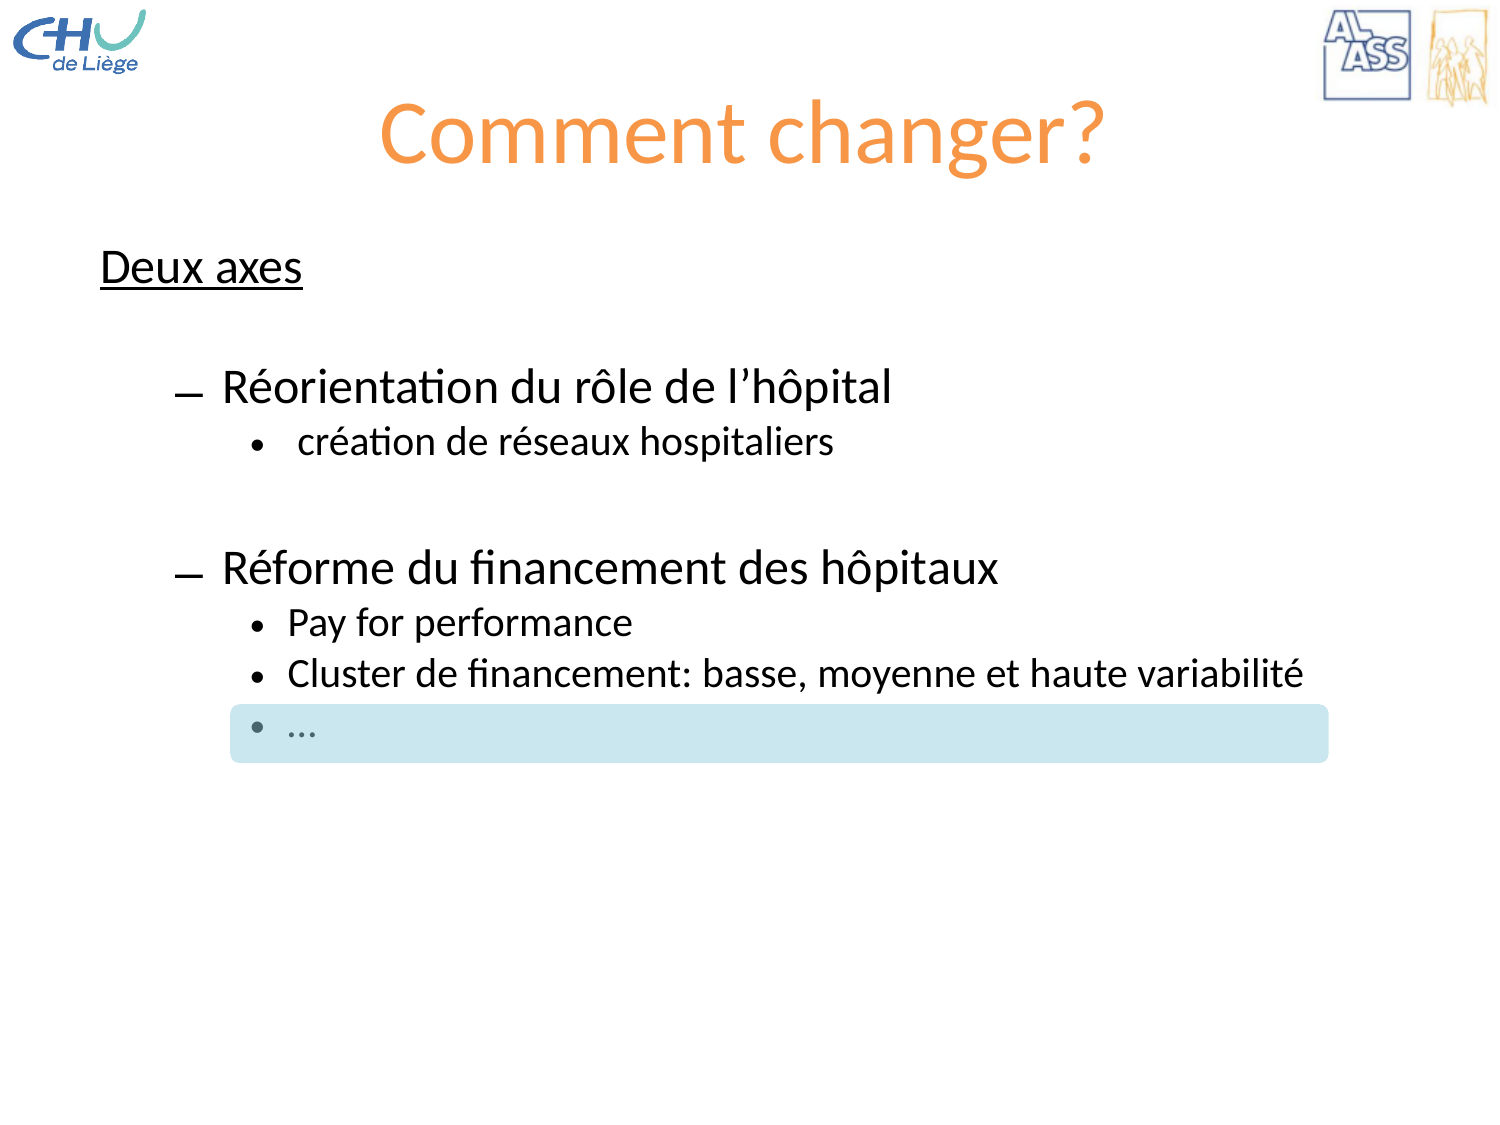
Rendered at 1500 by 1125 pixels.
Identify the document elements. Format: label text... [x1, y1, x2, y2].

list Deux axes Réorientation du rôle de l’hôpital création de réseaux hospitaliers Réforme du financement des hôpitaux Pay for performance Cluster de financement: basse, moyenne et haute variabilité … [85, 238, 1436, 981]
picture [5, 3, 157, 78]
title Comment changer? [0, 78, 1495, 267]
picture [1315, 3, 1500, 110]
text_box [228, 702, 1331, 766]
